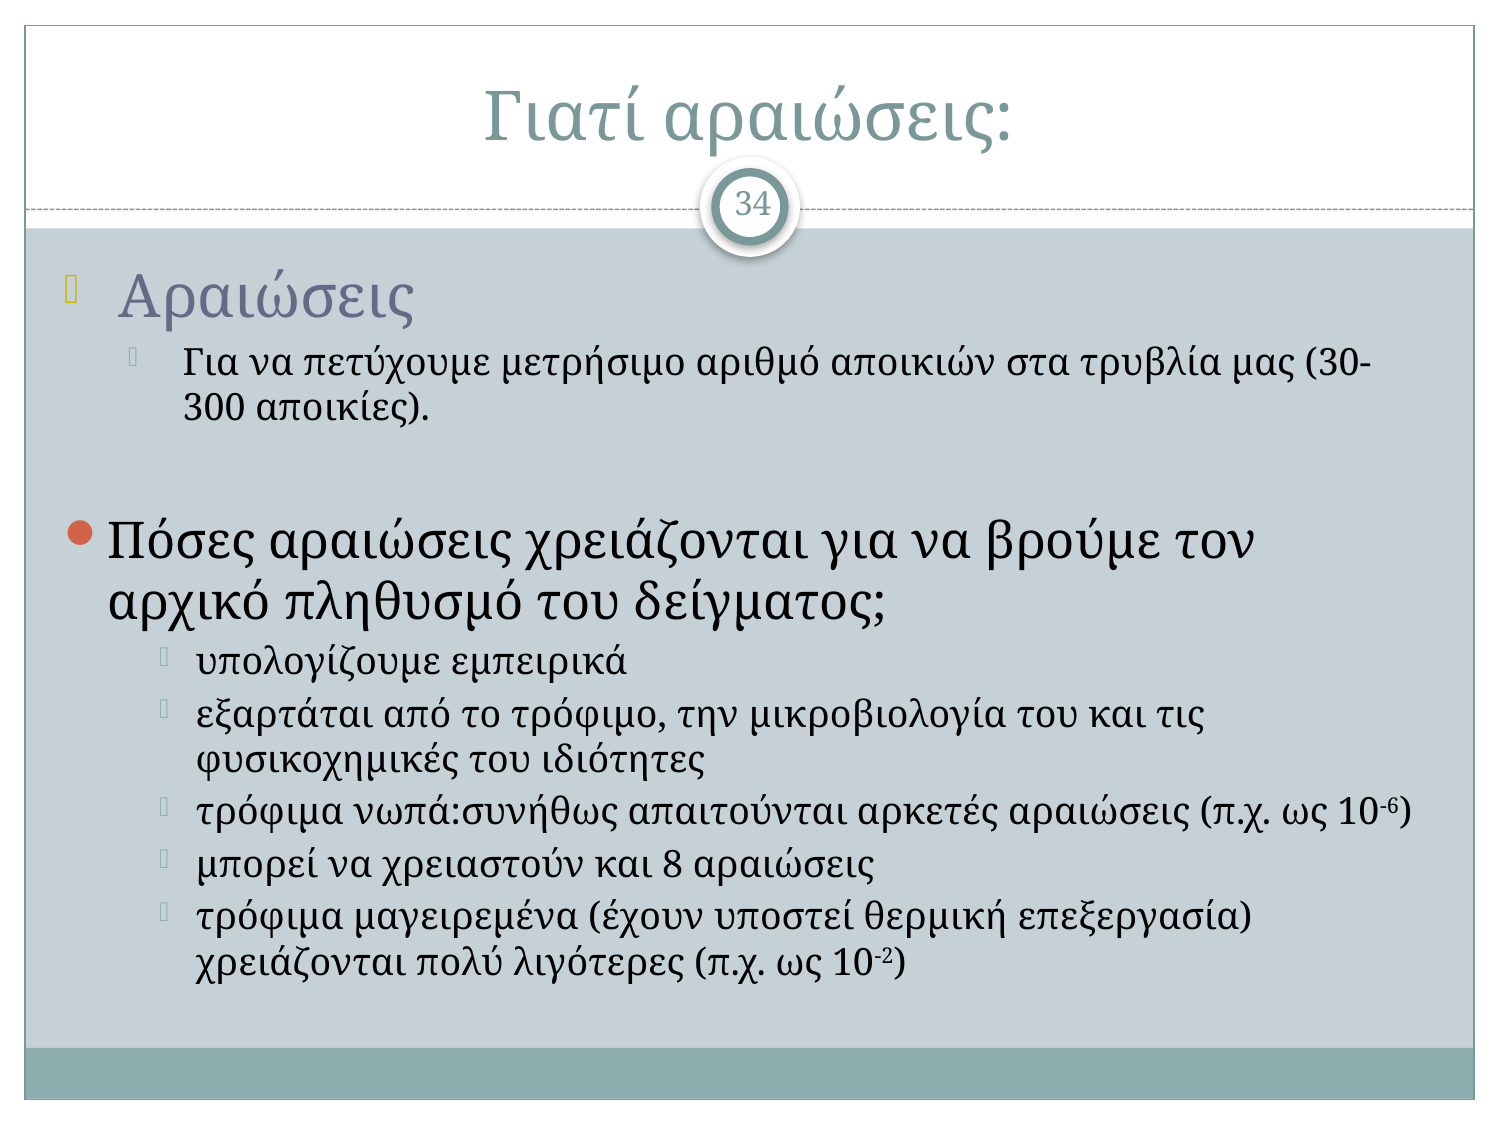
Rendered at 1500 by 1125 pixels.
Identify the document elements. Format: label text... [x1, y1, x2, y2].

list Αραιώσεις Για να πετύχουμε μετρήσιμο αριθμό αποικιών στα τρυβλία μας (30-300 αποικίες). Πόσες αραιώσεις χρειάζονται για να βρούμε τον αρχικό πληθυσμό του δείγματος; υπολογίζουμε εμπειρικά εξαρτάται από το τρόφιμο, την μικροβιολογία του και τις φυσικοχημικές του ιδιότητες τρόφιμα νωπά:συνήθως απαιτούνται αρκετές αραιώσεις (π.χ. ως 10-6) μπορεί να χρειαστούν και 8 αραιώσεις τρόφιμα μαγειρεμένα (έχουν υποστεί θερμική επεξεργασία) χρειάζονται πολύ λιγότερες (π.χ. ως 10-2) [49, 250, 1445, 1001]
title Γιατί αραιώσεις: [49, 37, 1450, 162]
slide_number 34 [715, 168, 791, 241]
